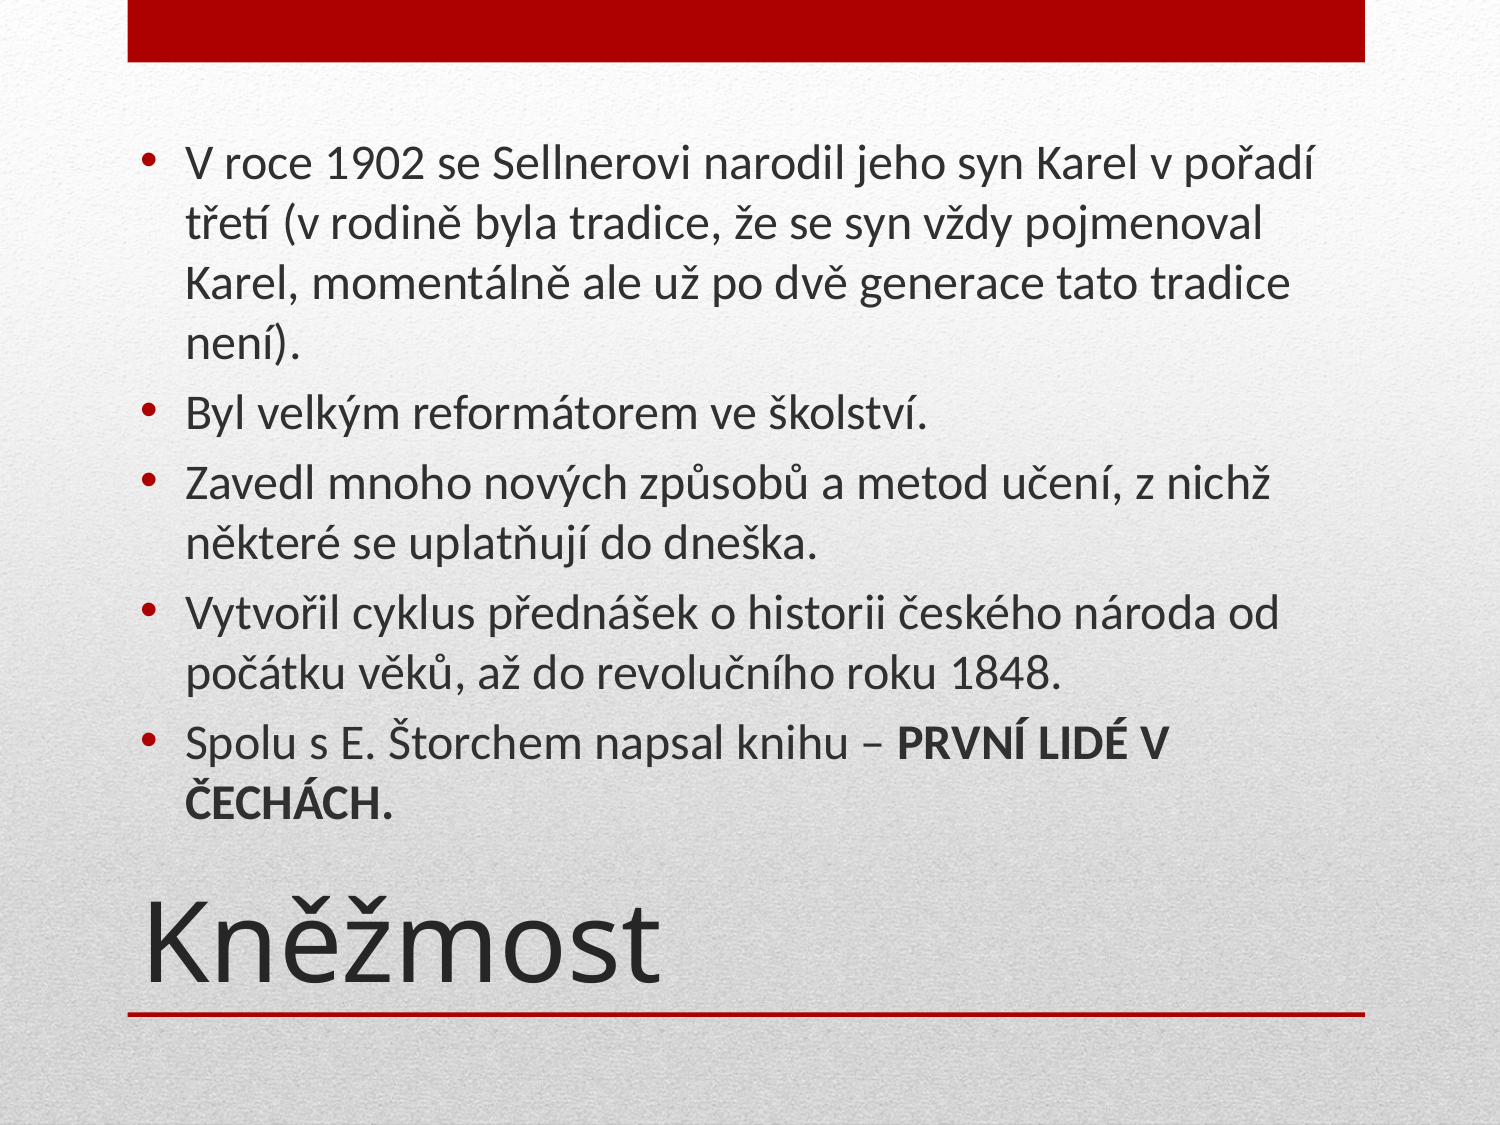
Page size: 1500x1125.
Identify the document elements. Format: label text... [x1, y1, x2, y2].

list V roce 1902 se Sellnerovi narodil jeho syn Karel v pořadí třetí (v rodině byla tradice, že se syn vždy pojmenoval Karel, momentálně ale už po dvě generace tato tradice není). Byl velkým reformátorem ve školství. Zavedl mnoho nových způsobů a metod učení, z nichž některé se uplatňují do dneška. Vytvořil cyklus přednášek o historii českého národa od počátku věků, až do revolučního roku 1848. Spolu s E. Štorchem napsal knihu – PRVNÍ LIDÉ V ČECHÁCH. [125, 112, 1363, 846]
title Kněžmost [125, 846, 1238, 1013]
